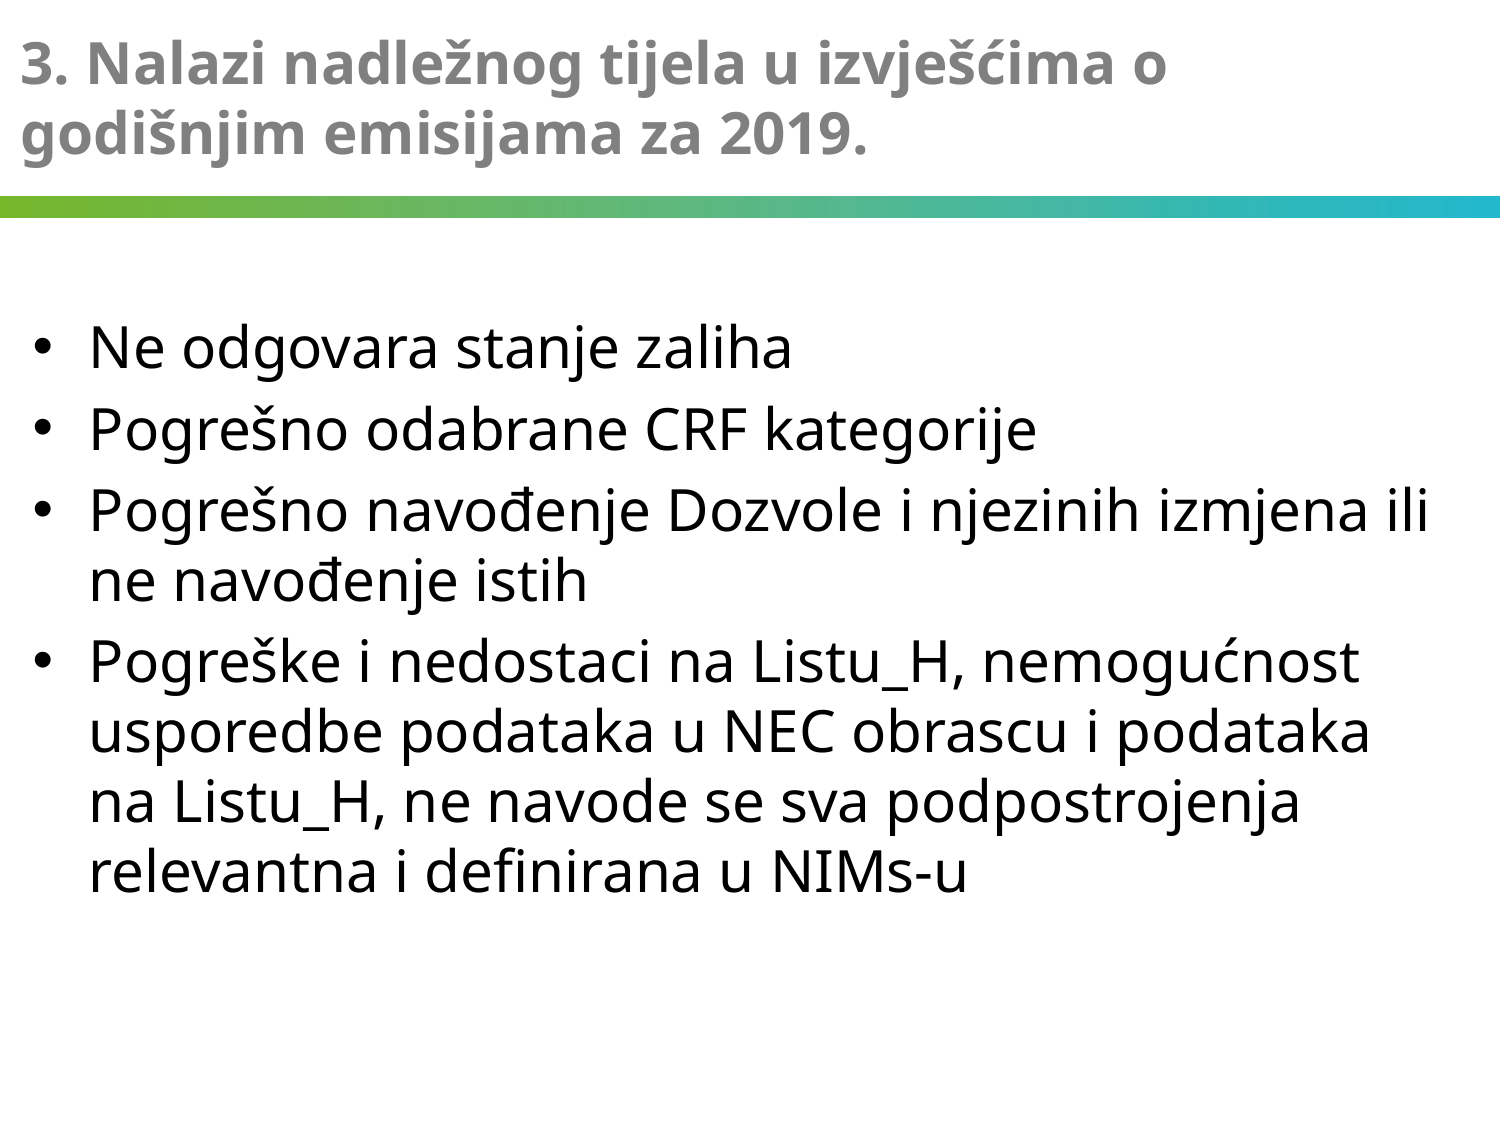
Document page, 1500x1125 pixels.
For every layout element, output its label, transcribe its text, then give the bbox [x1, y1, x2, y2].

title 3. Nalazi nadležnog tijela u izvješćima o godišnjim emisijama za 2019. [5, 7, 1459, 185]
list Ne odgovara stanje zaliha Pogrešno odabrane CRF kategorije Pogrešno navođenje Dozvole i njezinih izmjena ili ne navođenje istih Pogreške i nedostaci na Listu_H, nemogućnost usporedbe podataka u NEC obrascu i podataka na Listu_H, ne navode se sva podpostrojenja relevantna i definirana u NIMs-u [17, 302, 1459, 1083]
picture [0, 196, 1500, 219]
